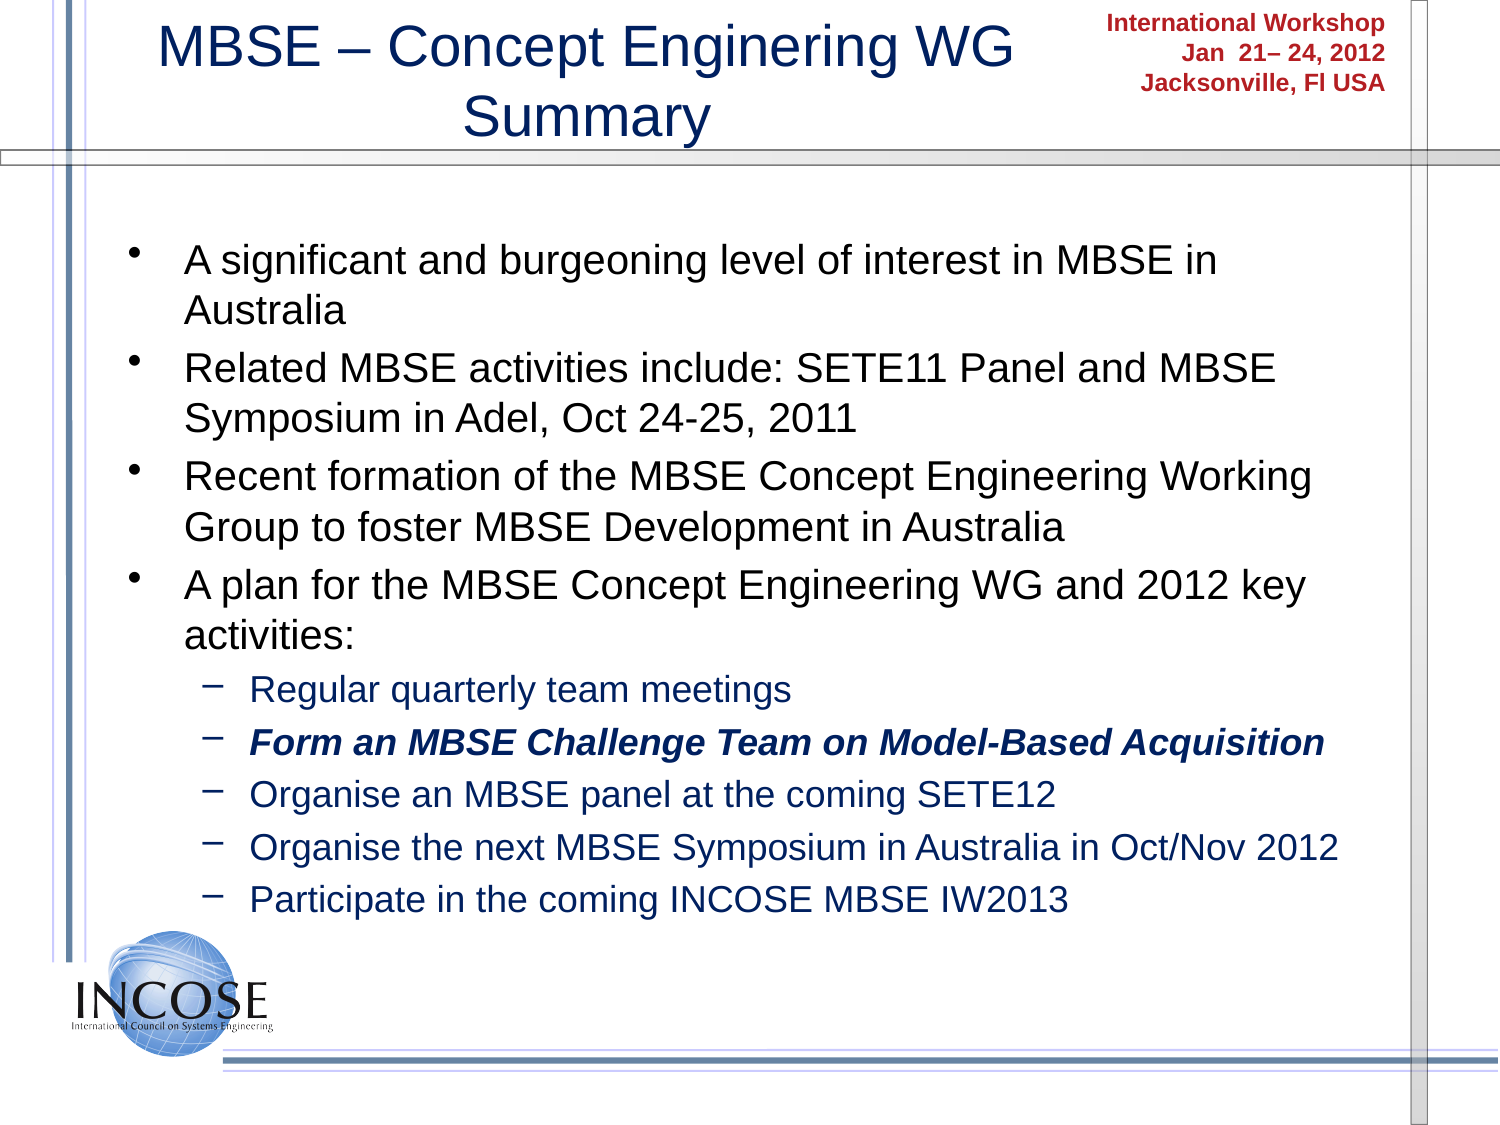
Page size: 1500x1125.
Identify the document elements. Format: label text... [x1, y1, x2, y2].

list A significant and burgeoning level of interest in MBSE in Australia Related MBSE activities include: SETE11 Panel and MBSE Symposium in Adel, Oct 24-25, 2011 Recent formation of the MBSE Concept Engineering Working Group to foster MBSE Development in Australia A plan for the MBSE Concept Engineering WG and 2012 key activities: Regular quarterly team meetings Form an MBSE Challenge Team on Model-Based Acquisition Organise an MBSE panel at the coming SETE12 Organise the next MBSE Symposium in Australia in Oct/Nov 2012 Participate in the coming INCOSE MBSE IW2013 [112, 224, 1401, 976]
picture [72, 931, 273, 1057]
title MBSE – Concept Enginering WG Summary [74, 0, 1101, 157]
